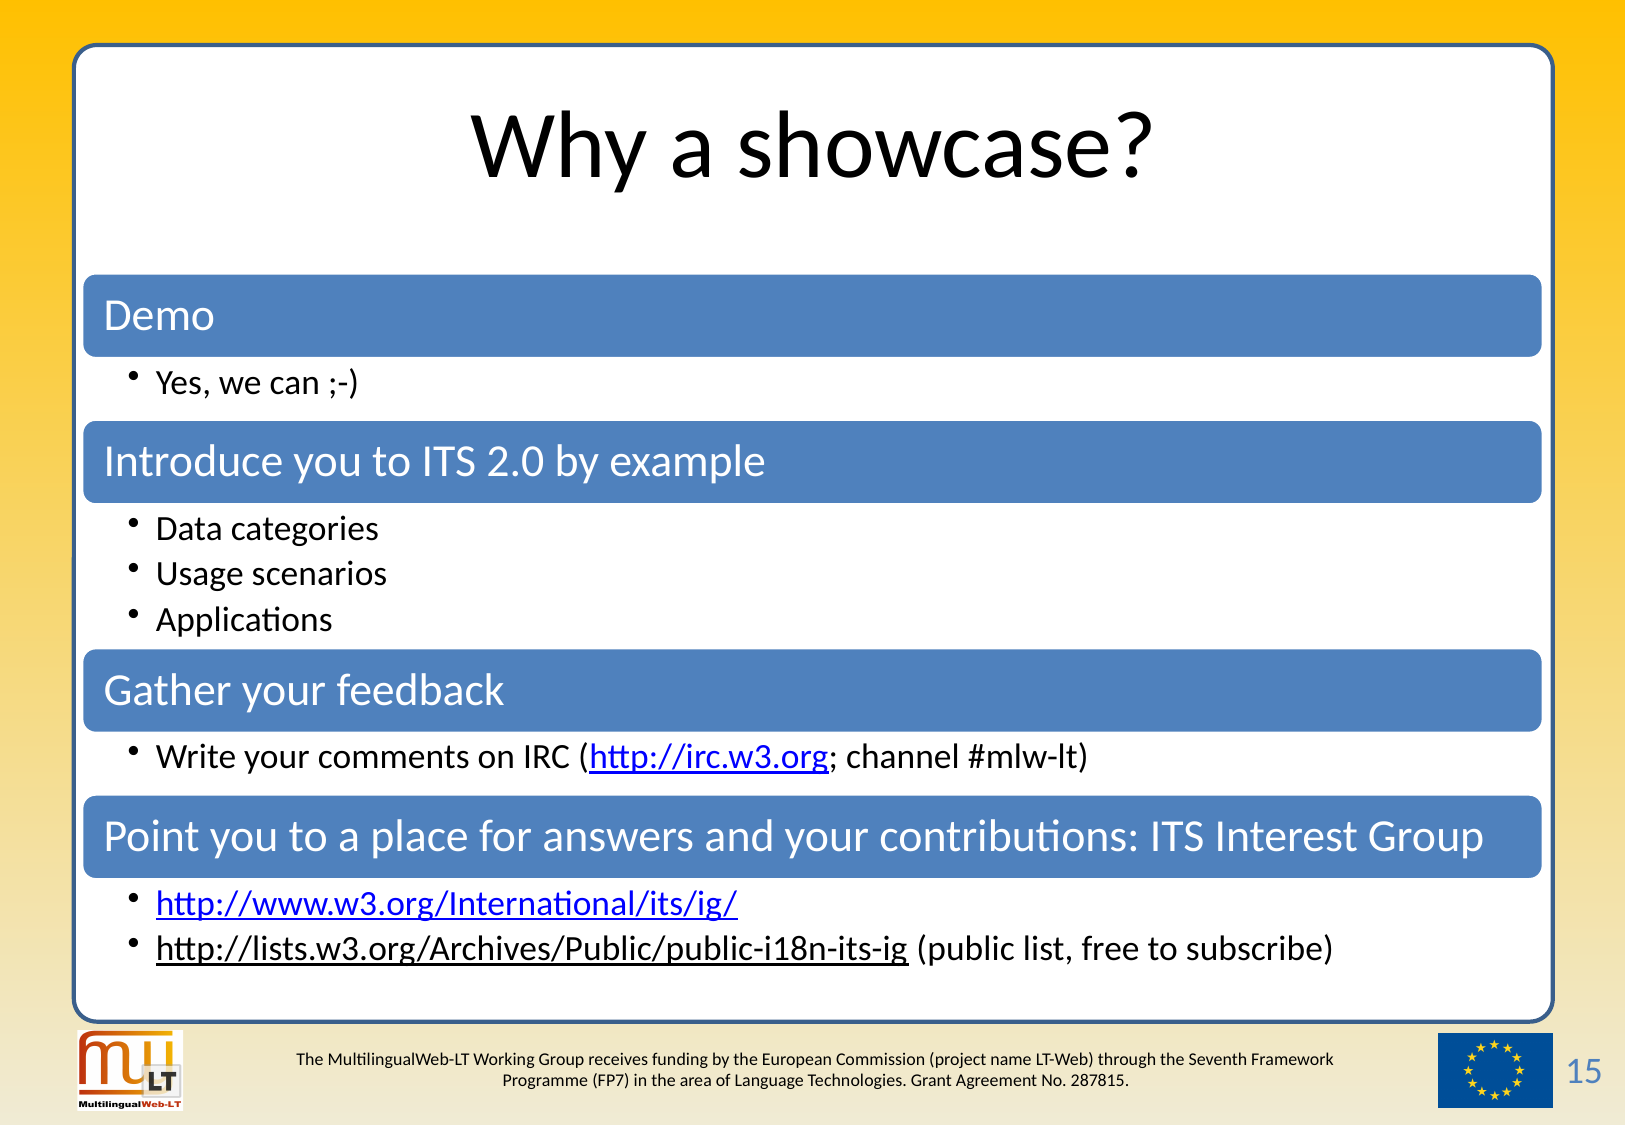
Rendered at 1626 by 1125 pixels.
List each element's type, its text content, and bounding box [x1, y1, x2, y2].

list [80, 233, 1544, 1015]
picture [1438, 1033, 1553, 1108]
slide_number 15 [1561, 1044, 1625, 1105]
title Why a showcase? [76, 45, 1552, 233]
picture [77, 1030, 184, 1111]
